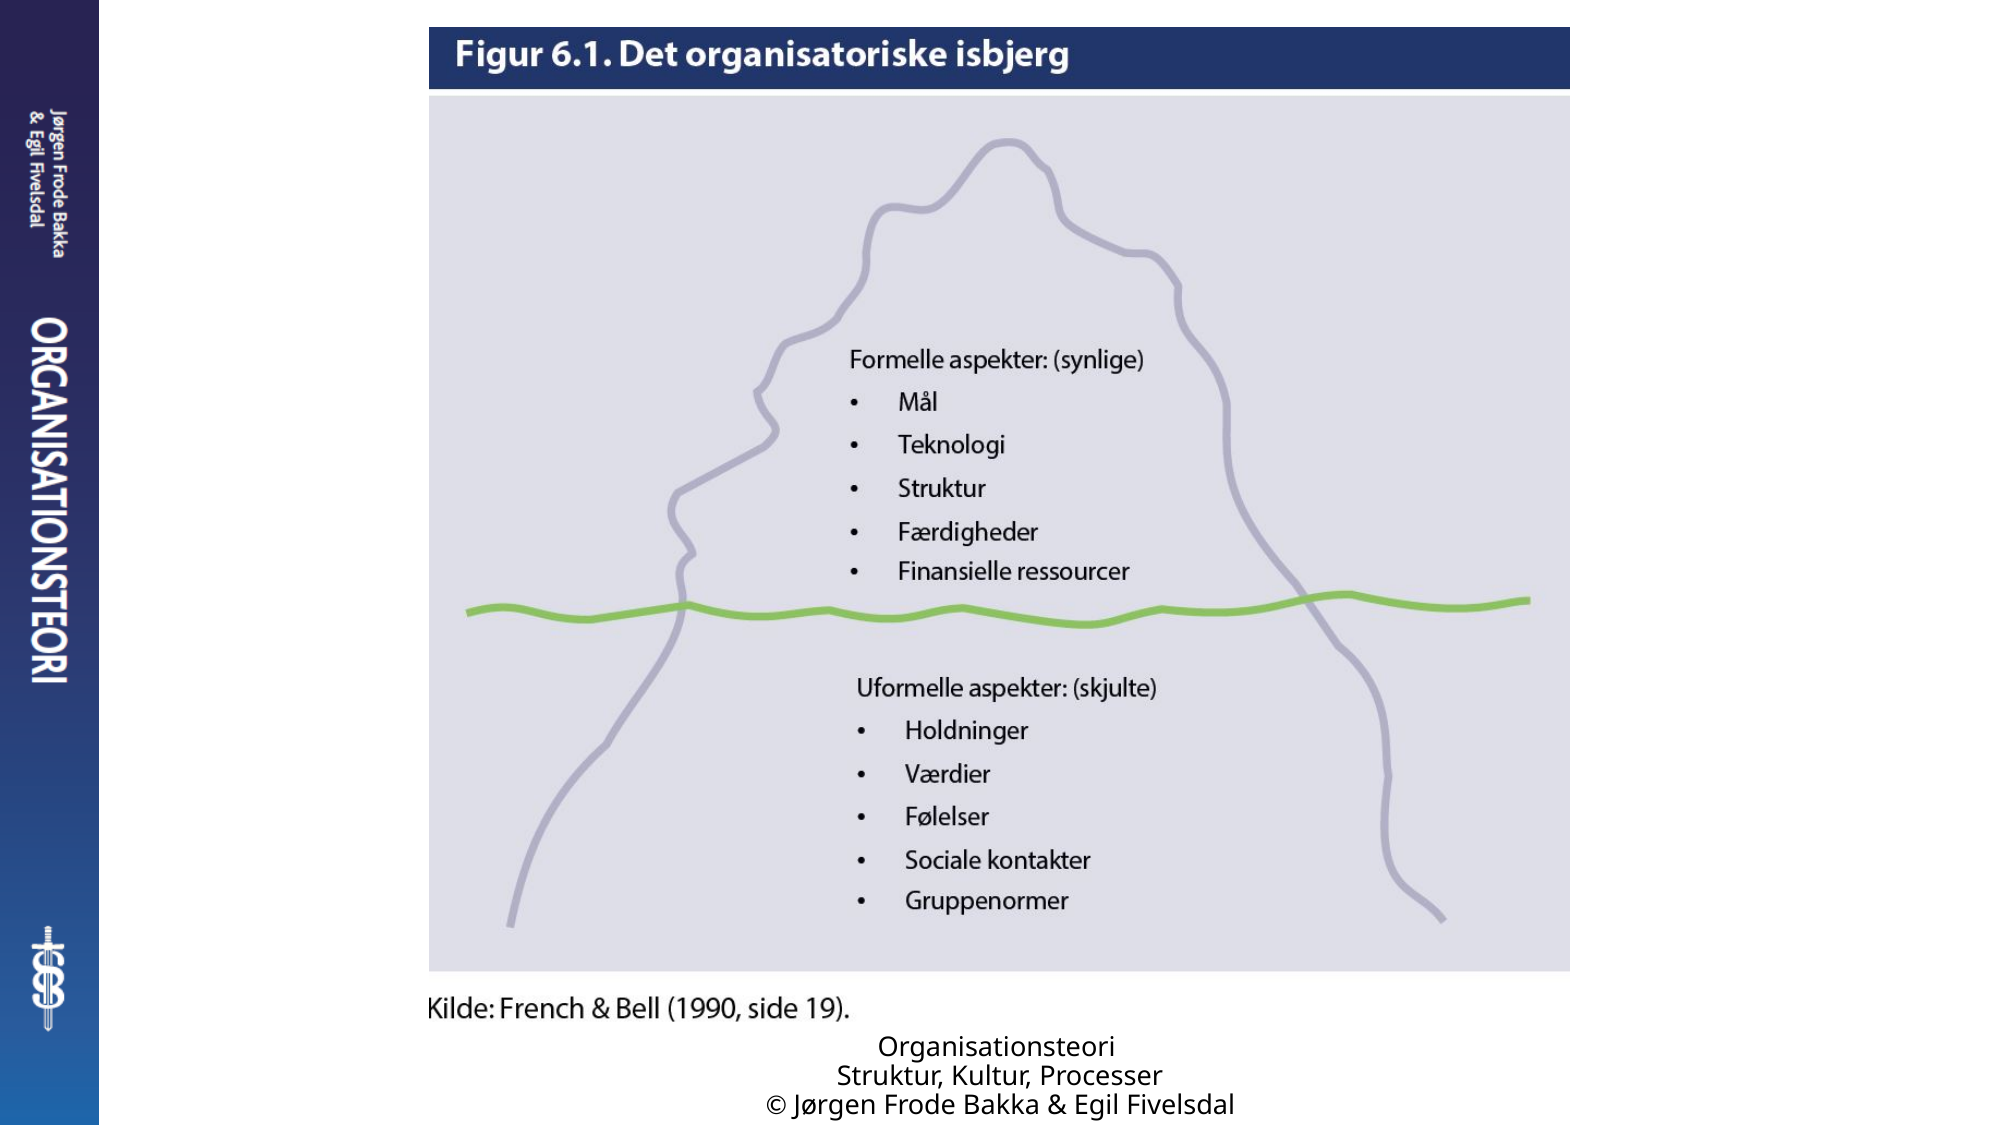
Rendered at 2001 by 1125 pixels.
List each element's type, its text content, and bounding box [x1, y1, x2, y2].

subtitle Organisationsteori Struktur, Kultur, Processer © Jørgen Frode Bakka & Egil Fivelsdal [671, 1026, 1329, 1125]
picture [429, 27, 1570, 1026]
picture [0, 0, 99, 1125]
